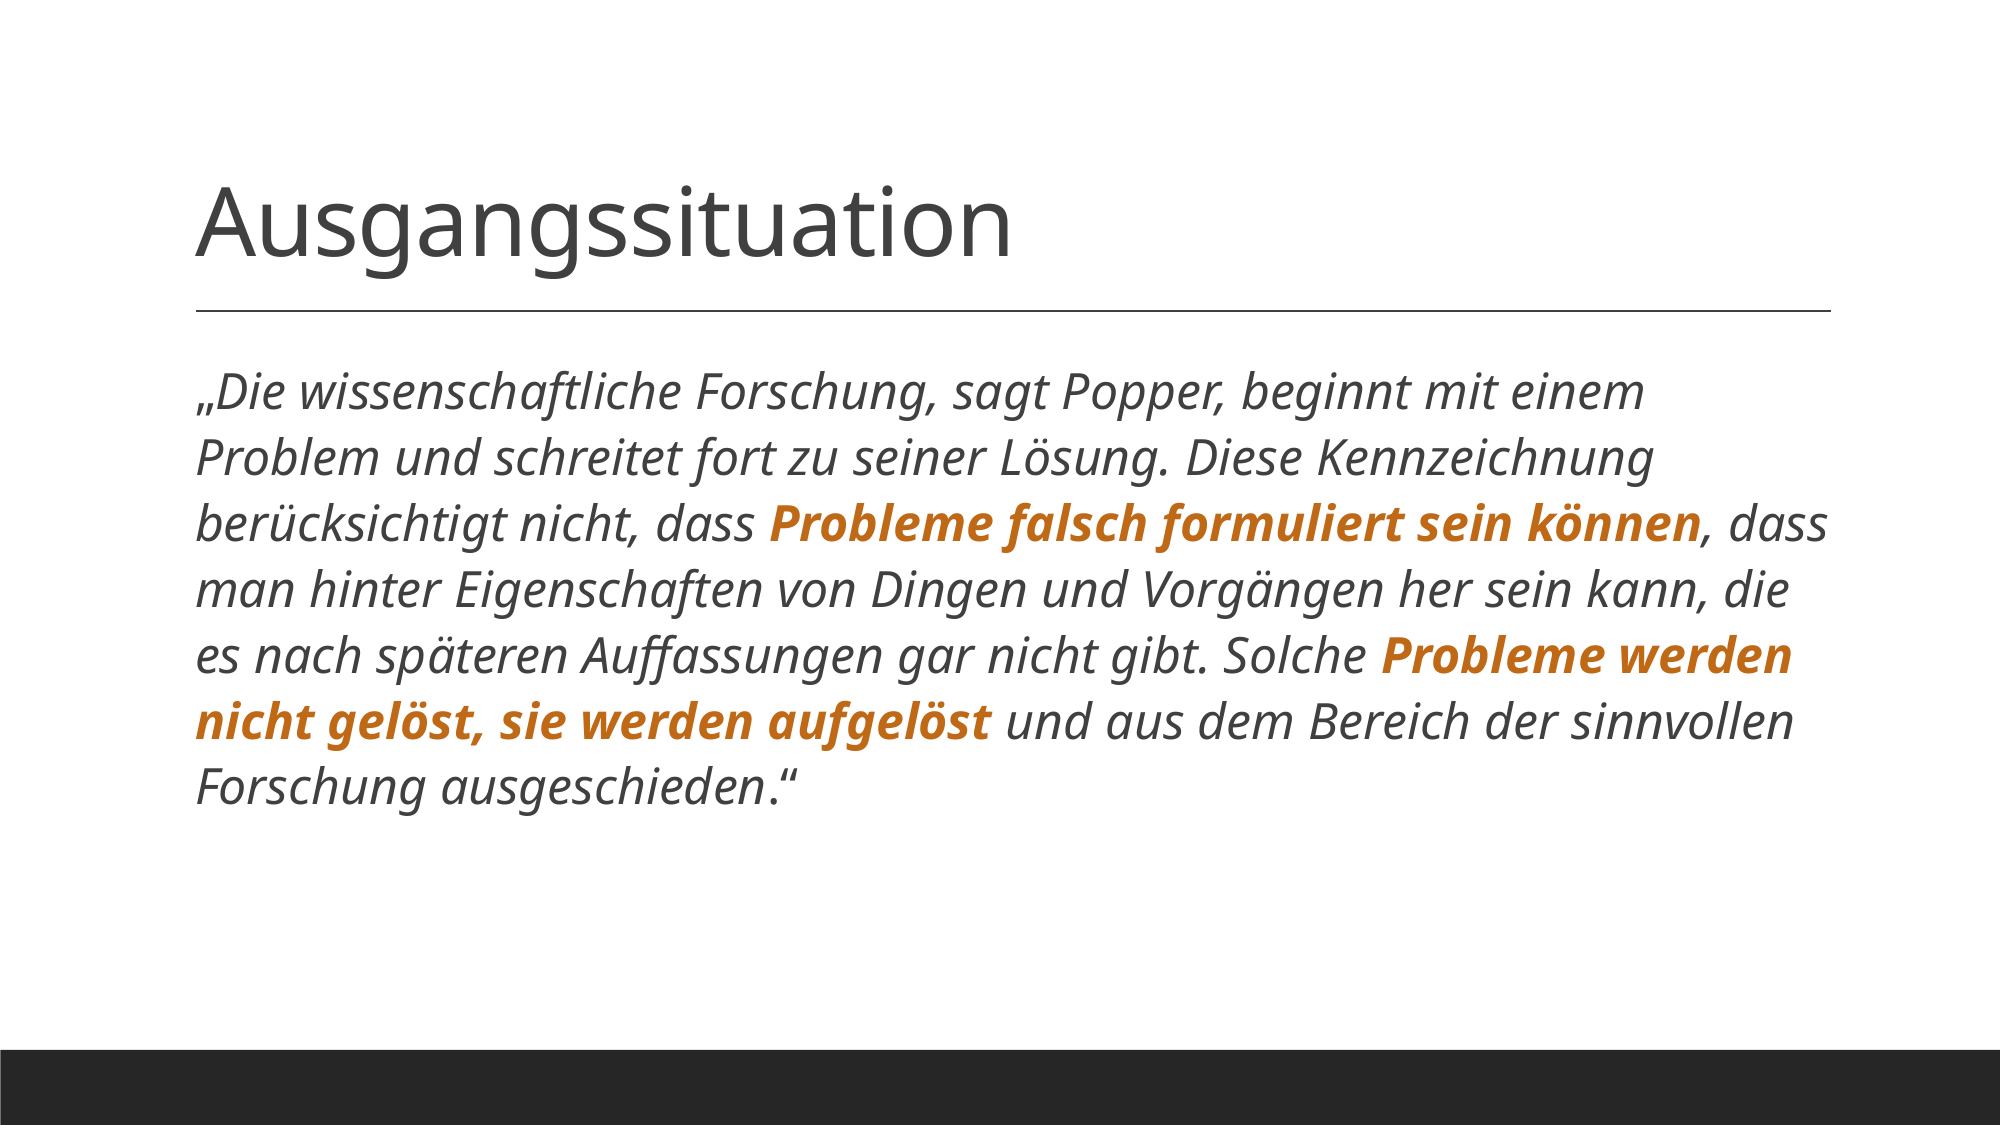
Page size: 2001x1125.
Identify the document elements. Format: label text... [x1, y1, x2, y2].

title Ausgangssituation [180, 47, 1830, 285]
list „Die wissenschaftliche Forschung, sagt Popper, beginnt mit einem Problem und schreitet fort zu seiner Lösung. Diese Kennzeichnung berücksichtigt nicht, dass Probleme falsch formuliert sein können, dass man hinter Eigenschaften von Dingen und Vorgängen her sein kann, die es nach späteren Auffassungen gar nicht gibt. Solche Probleme werden nicht gelöst, sie werden aufgelöst und aus dem Bereich der sinnvollen Forschung ausgeschieden.“ [180, 345, 1830, 963]
